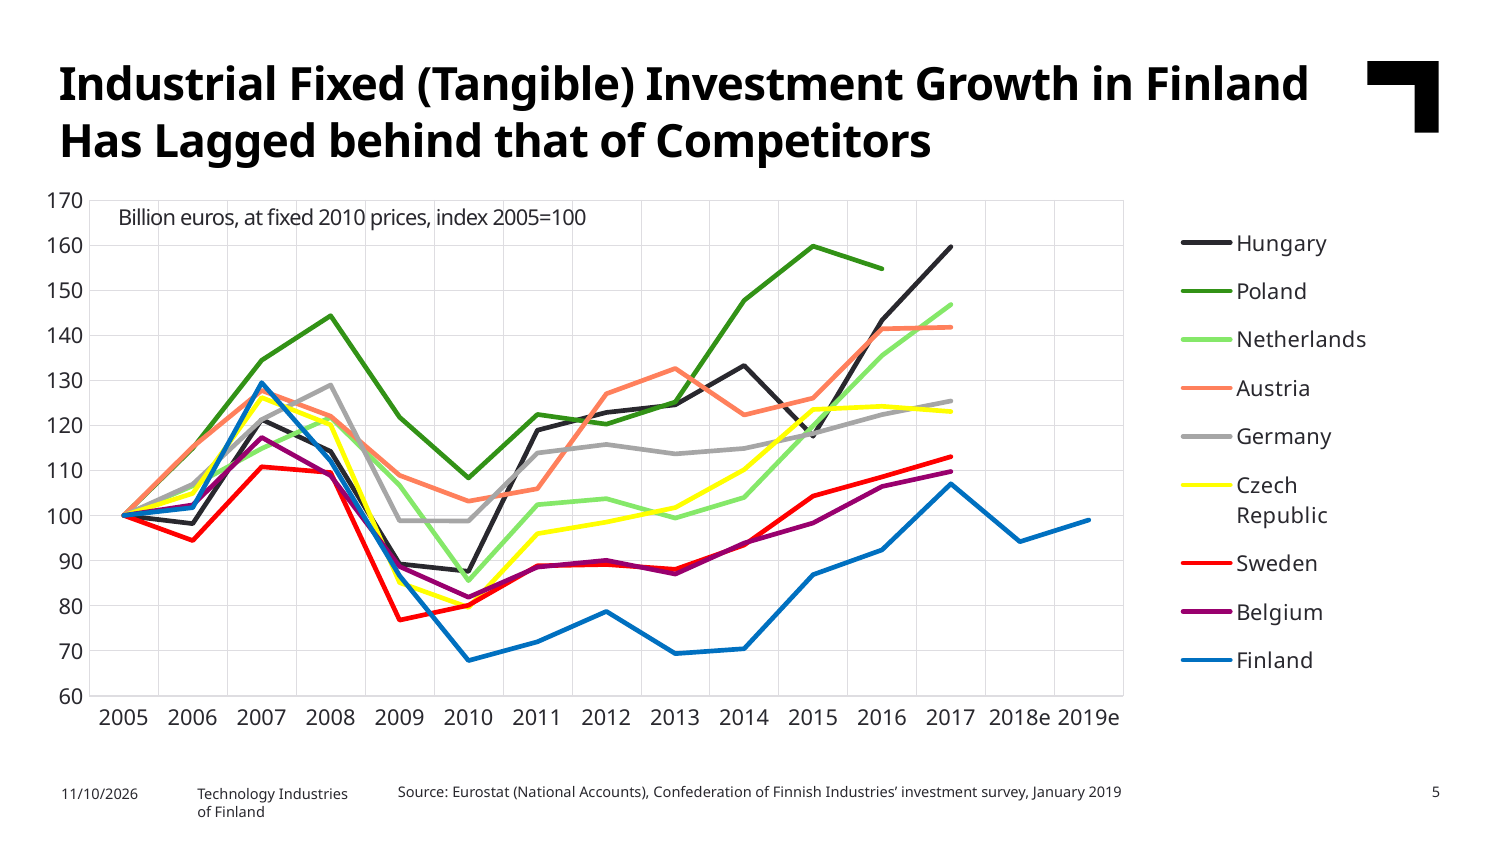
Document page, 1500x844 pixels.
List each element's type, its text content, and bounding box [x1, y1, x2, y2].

chart [41, 175, 1419, 753]
list Industrial Fixed (Tangible) Investment Growth in Finland Has Lagged behind that of Competitors [41, 46, 1353, 153]
footer Technology Industries of Finland [182, 777, 453, 805]
slide_number 5 [1353, 775, 1456, 803]
list Source: Eurostat (National Accounts), Confederation of Finnish Industries’ investment survey, January 2019 [382, 775, 1353, 803]
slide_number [46, 777, 182, 805]
